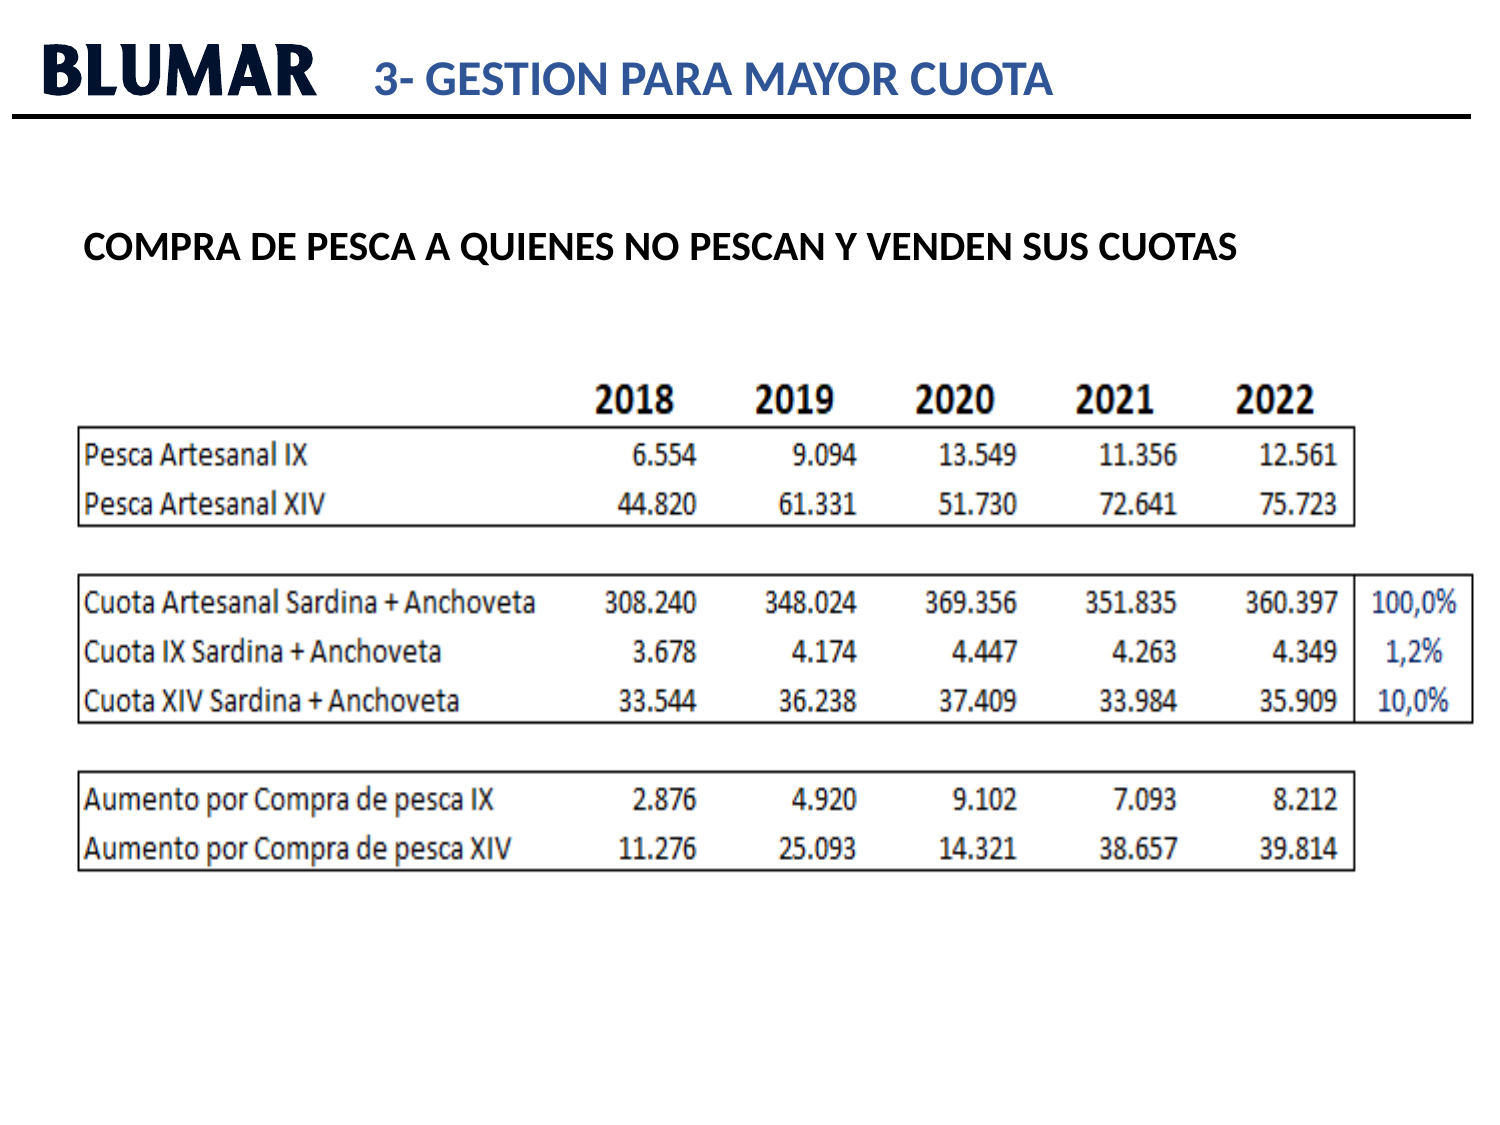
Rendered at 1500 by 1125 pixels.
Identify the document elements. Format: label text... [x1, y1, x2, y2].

text_box 3- GESTION PARA MAYOR CUOTA [359, 37, 1070, 113]
picture [60, 353, 1496, 887]
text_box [43, 44, 318, 96]
text_box COMPRA DE PESCA A QUIENES NO PESCAN Y VENDEN SUS CUOTAS [68, 210, 1254, 276]
